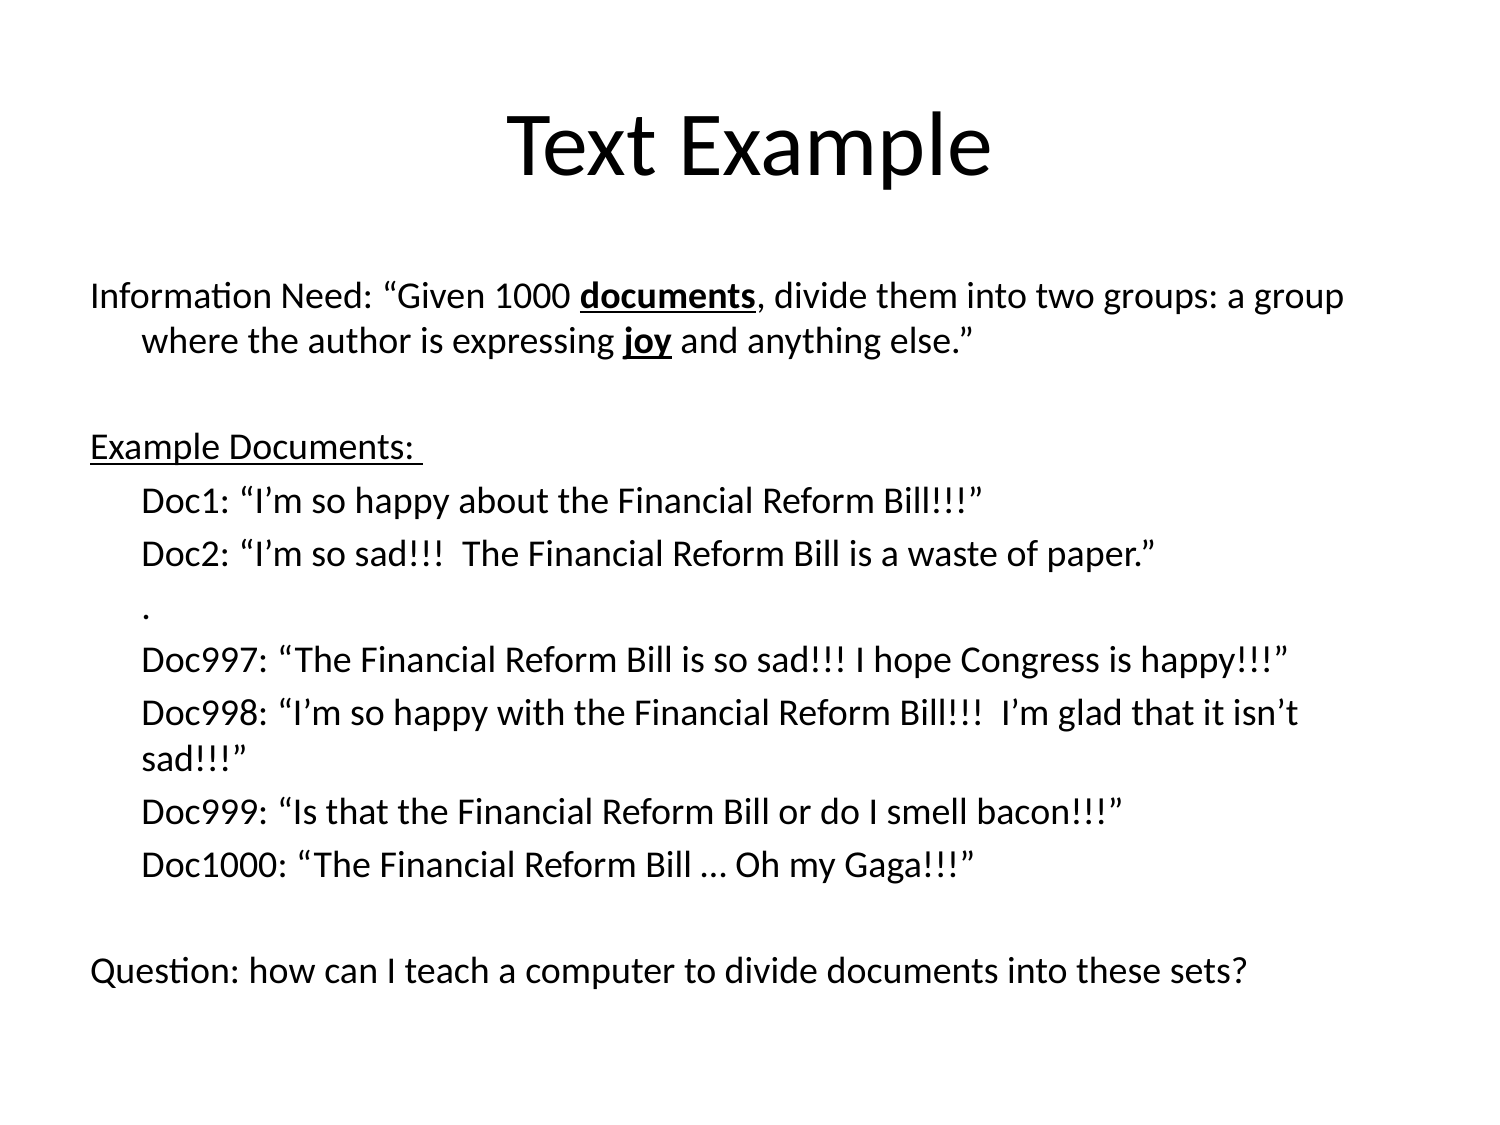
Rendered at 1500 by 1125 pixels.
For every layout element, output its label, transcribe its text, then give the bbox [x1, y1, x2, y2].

list Information Need: “Given 1000 documents, divide them into two groups: a group where the author is expressing joy and anything else.” Example Documents: Doc1: “I’m so happy about the Financial Reform Bill!!!” Doc2: “I’m so sad!!! The Financial Reform Bill is a waste of paper.” . Doc997: “The Financial Reform Bill is so sad!!! I hope Congress is happy!!!” Doc998: “I’m so happy with the Financial Reform Bill!!! I’m glad that it isn’t sad!!!” Doc999: “Is that the Financial Reform Bill or do I smell bacon!!!” Doc1000: “The Financial Reform Bill … Oh my Gaga!!!” Question: how can I teach a computer to divide documents into these sets? [75, 262, 1425, 1005]
title Text Example [75, 45, 1425, 233]
